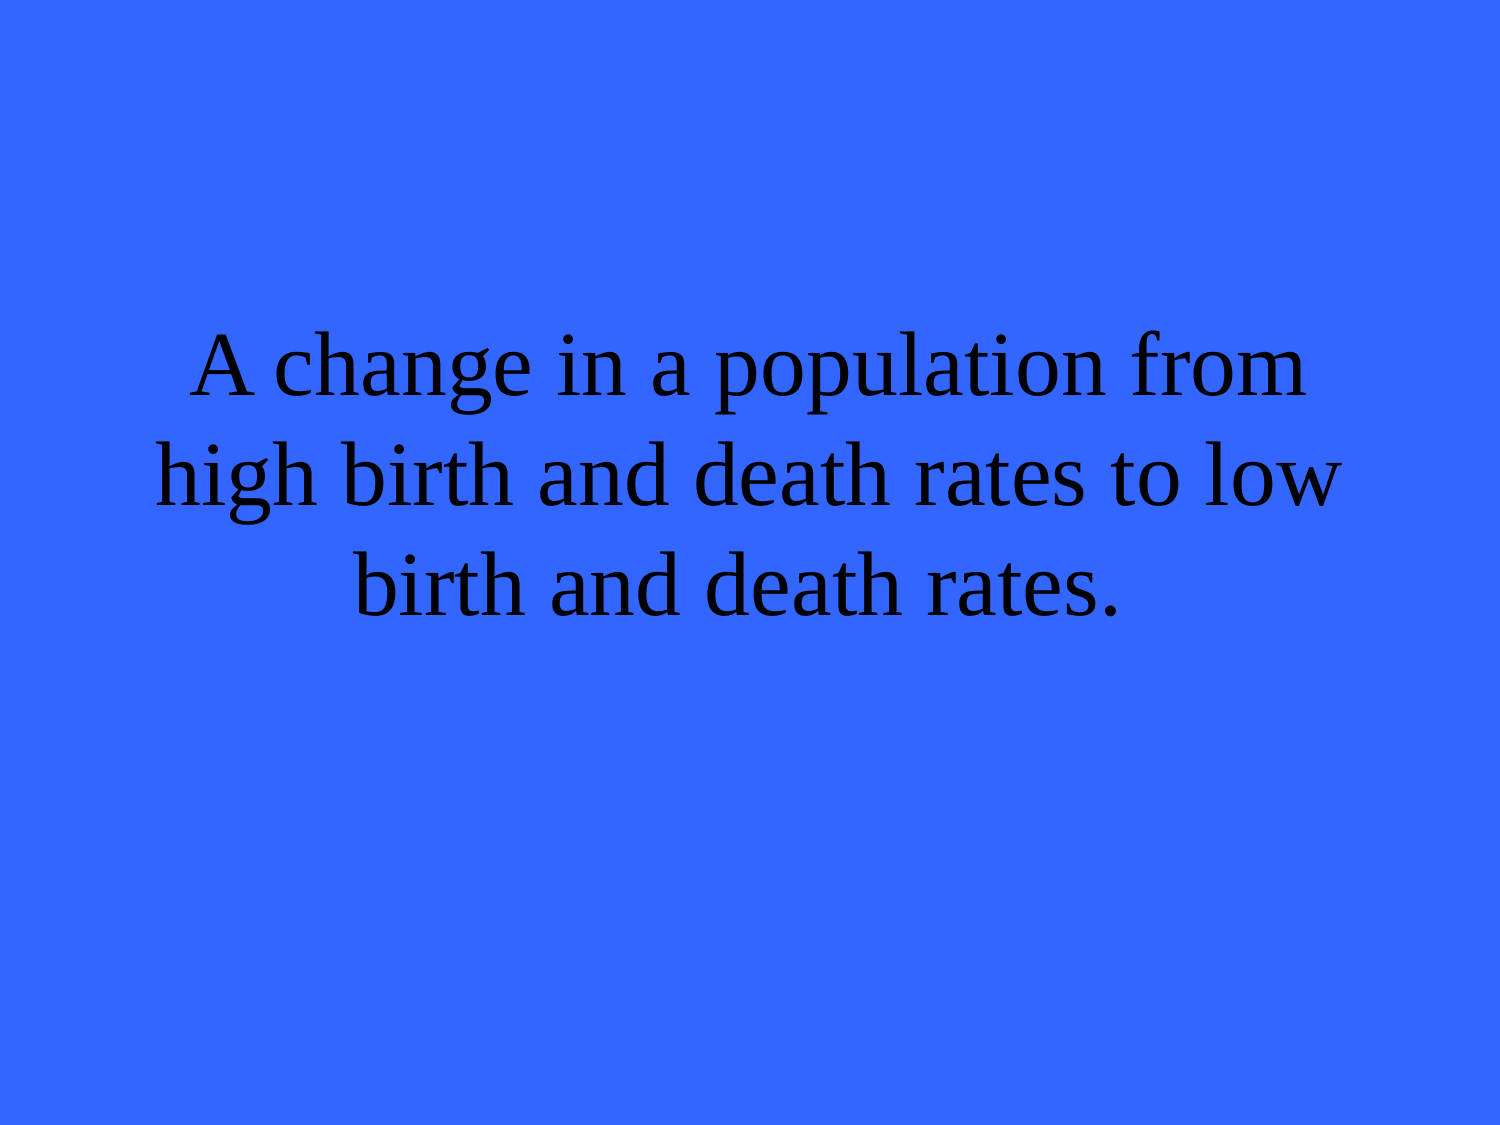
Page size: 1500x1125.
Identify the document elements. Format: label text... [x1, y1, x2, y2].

title A change in a population from high birth and death rates to low birth and death rates. [112, 374, 1388, 563]
